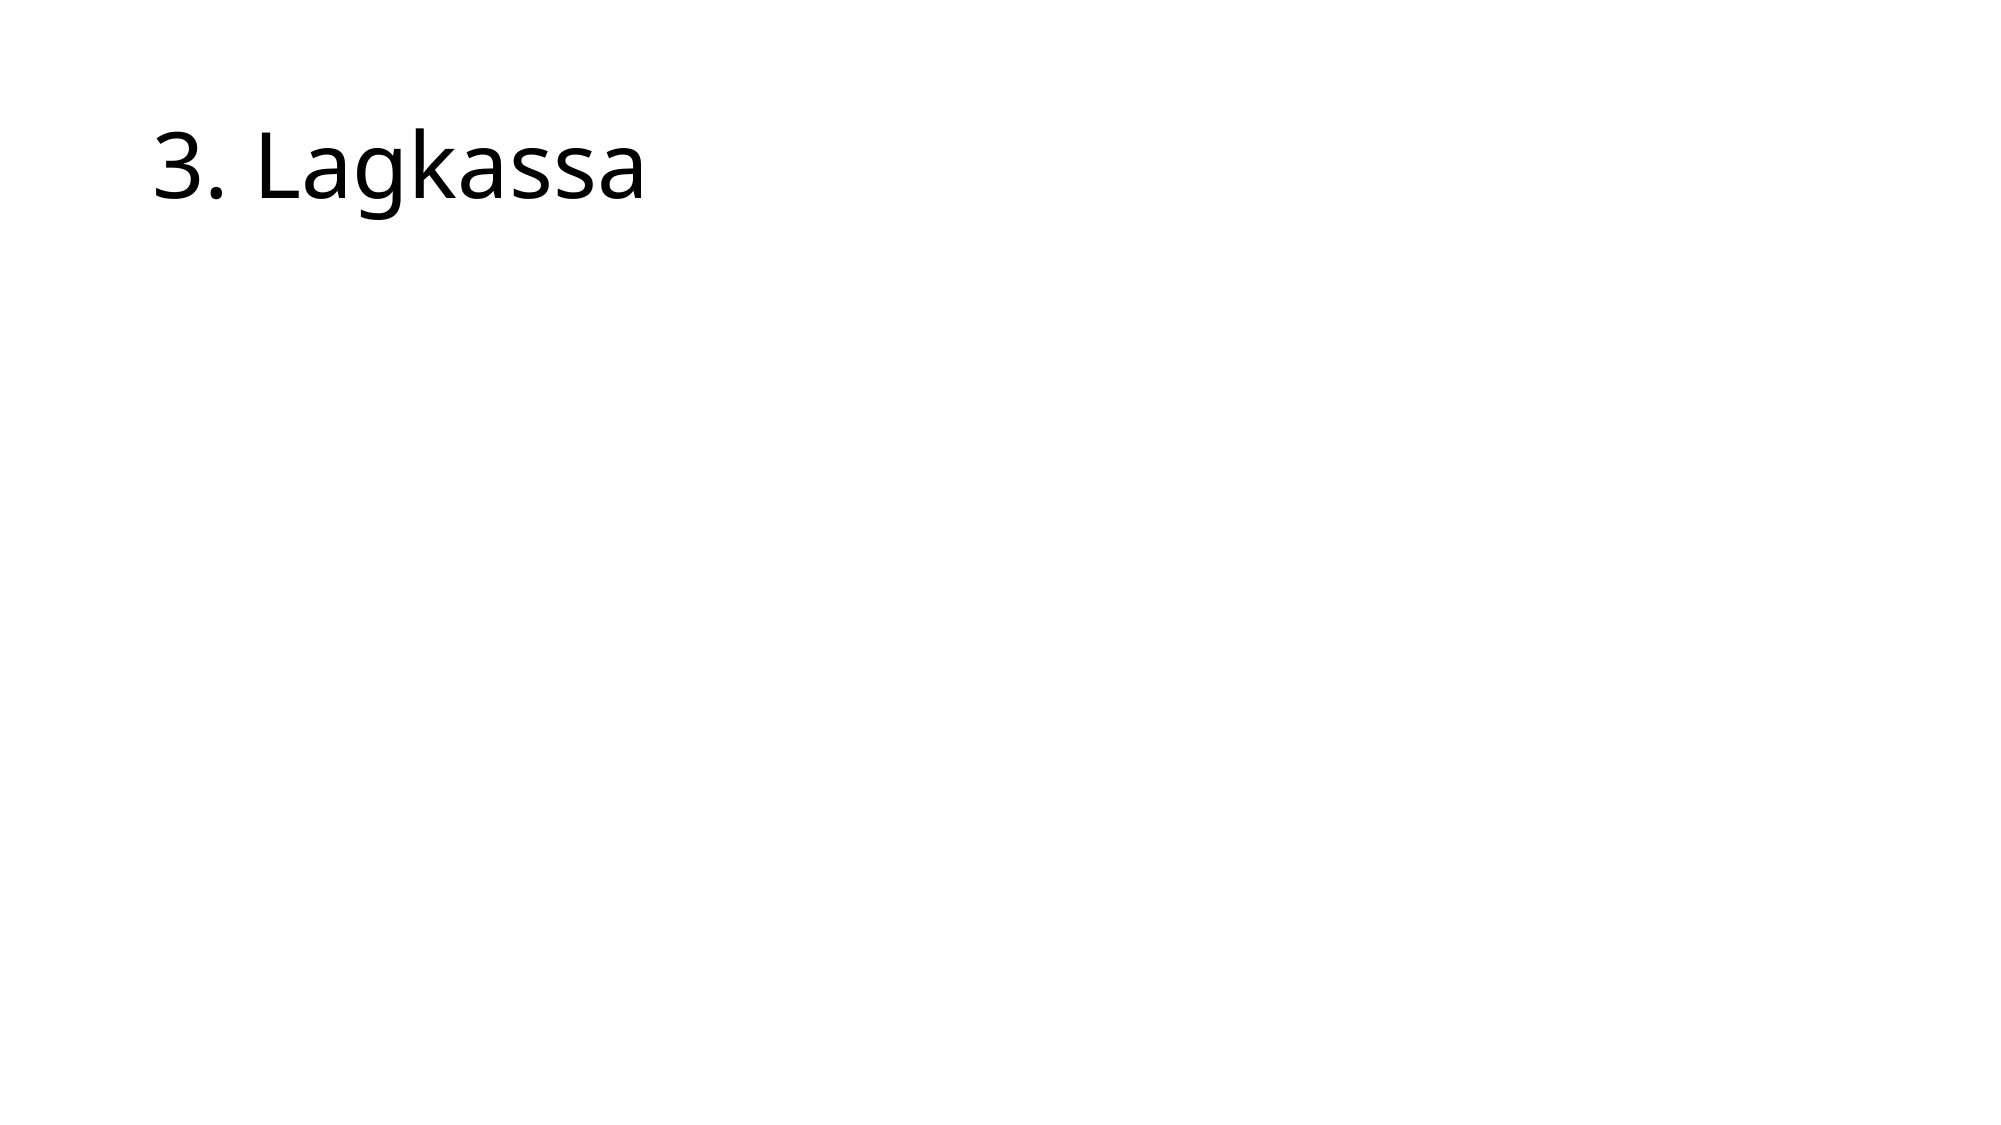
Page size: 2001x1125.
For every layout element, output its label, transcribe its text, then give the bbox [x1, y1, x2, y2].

title 3. Lagkassa [137, 59, 1863, 278]
